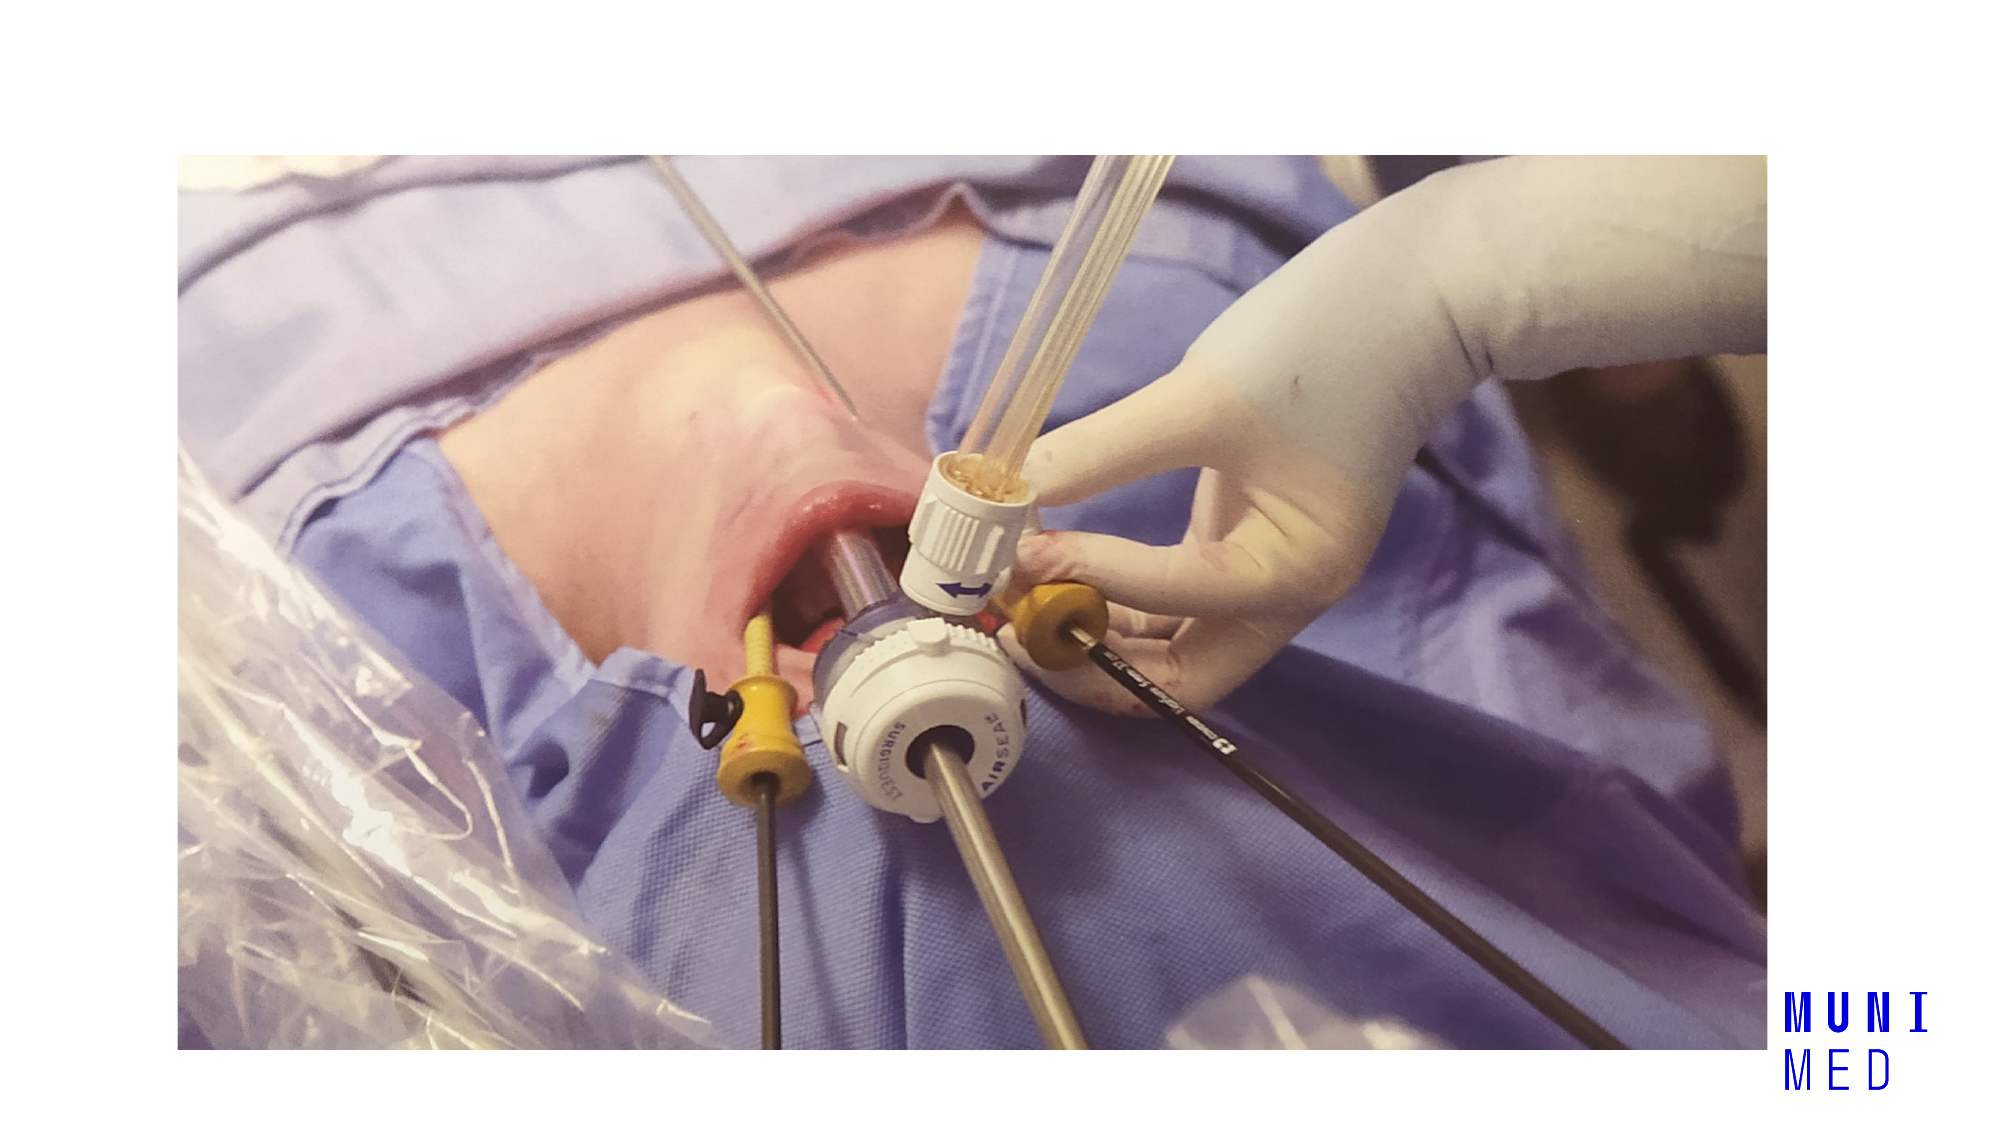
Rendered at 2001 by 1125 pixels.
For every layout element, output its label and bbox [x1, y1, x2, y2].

list [177, 154, 1768, 1051]
